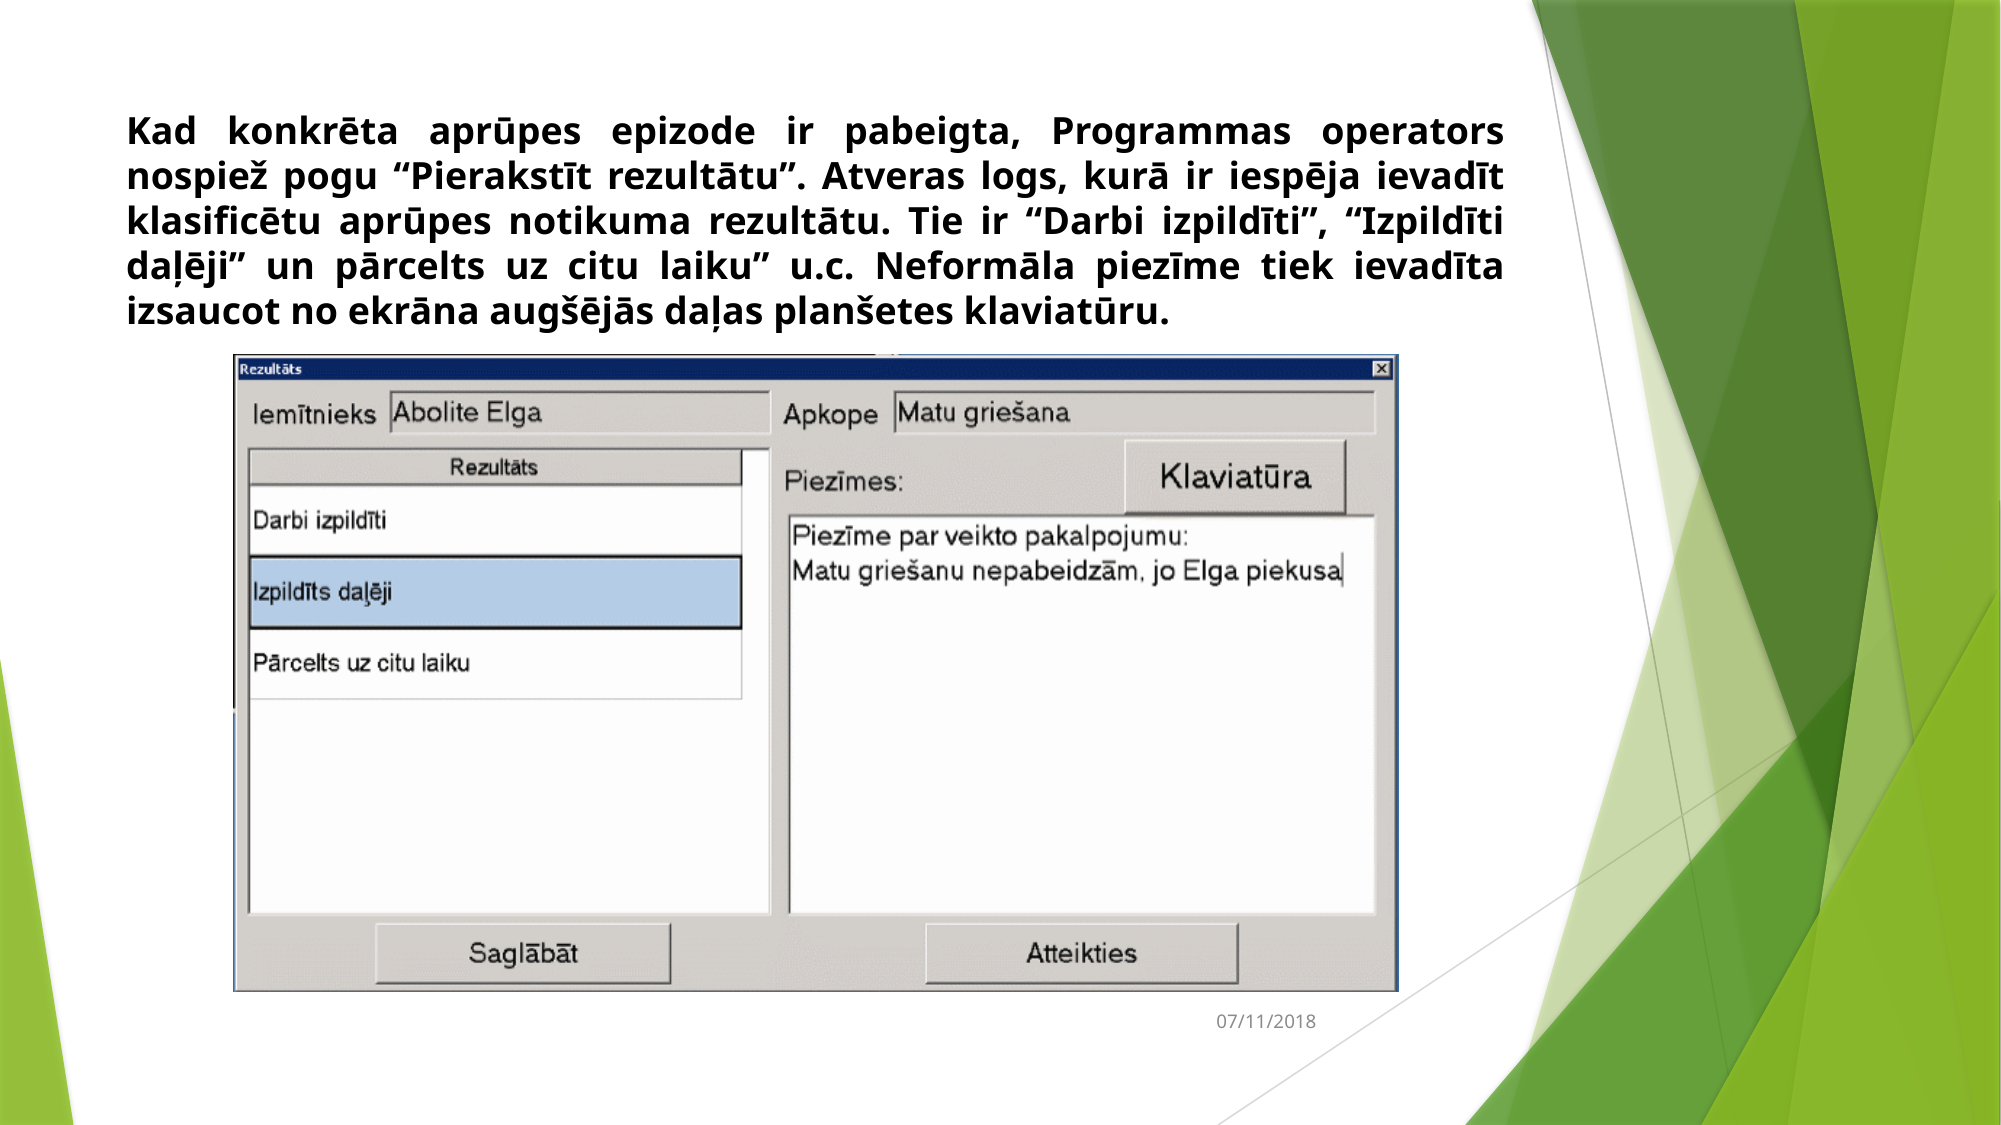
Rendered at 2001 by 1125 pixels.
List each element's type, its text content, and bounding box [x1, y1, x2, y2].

title Kad konkrēta aprūpes epizode ir pabeigta, Programmas operators nospiež pogu “Pierakstīt rezultātu”. Atveras logs, kurā ir iespēja ievadīt klasificētu aprūpes notikuma rezultātu. Tie ir “Darbi izpildīti”, “Izpildīti daļēji” un pārcelts uz citu laiku” u.c. Neformāla piezīme tiek ievadīta izsaucot no ekrāna augšējās daļas planšetes klaviatūru. [111, 99, 1522, 317]
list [233, 353, 1400, 992]
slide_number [1181, 1000, 1332, 1051]
